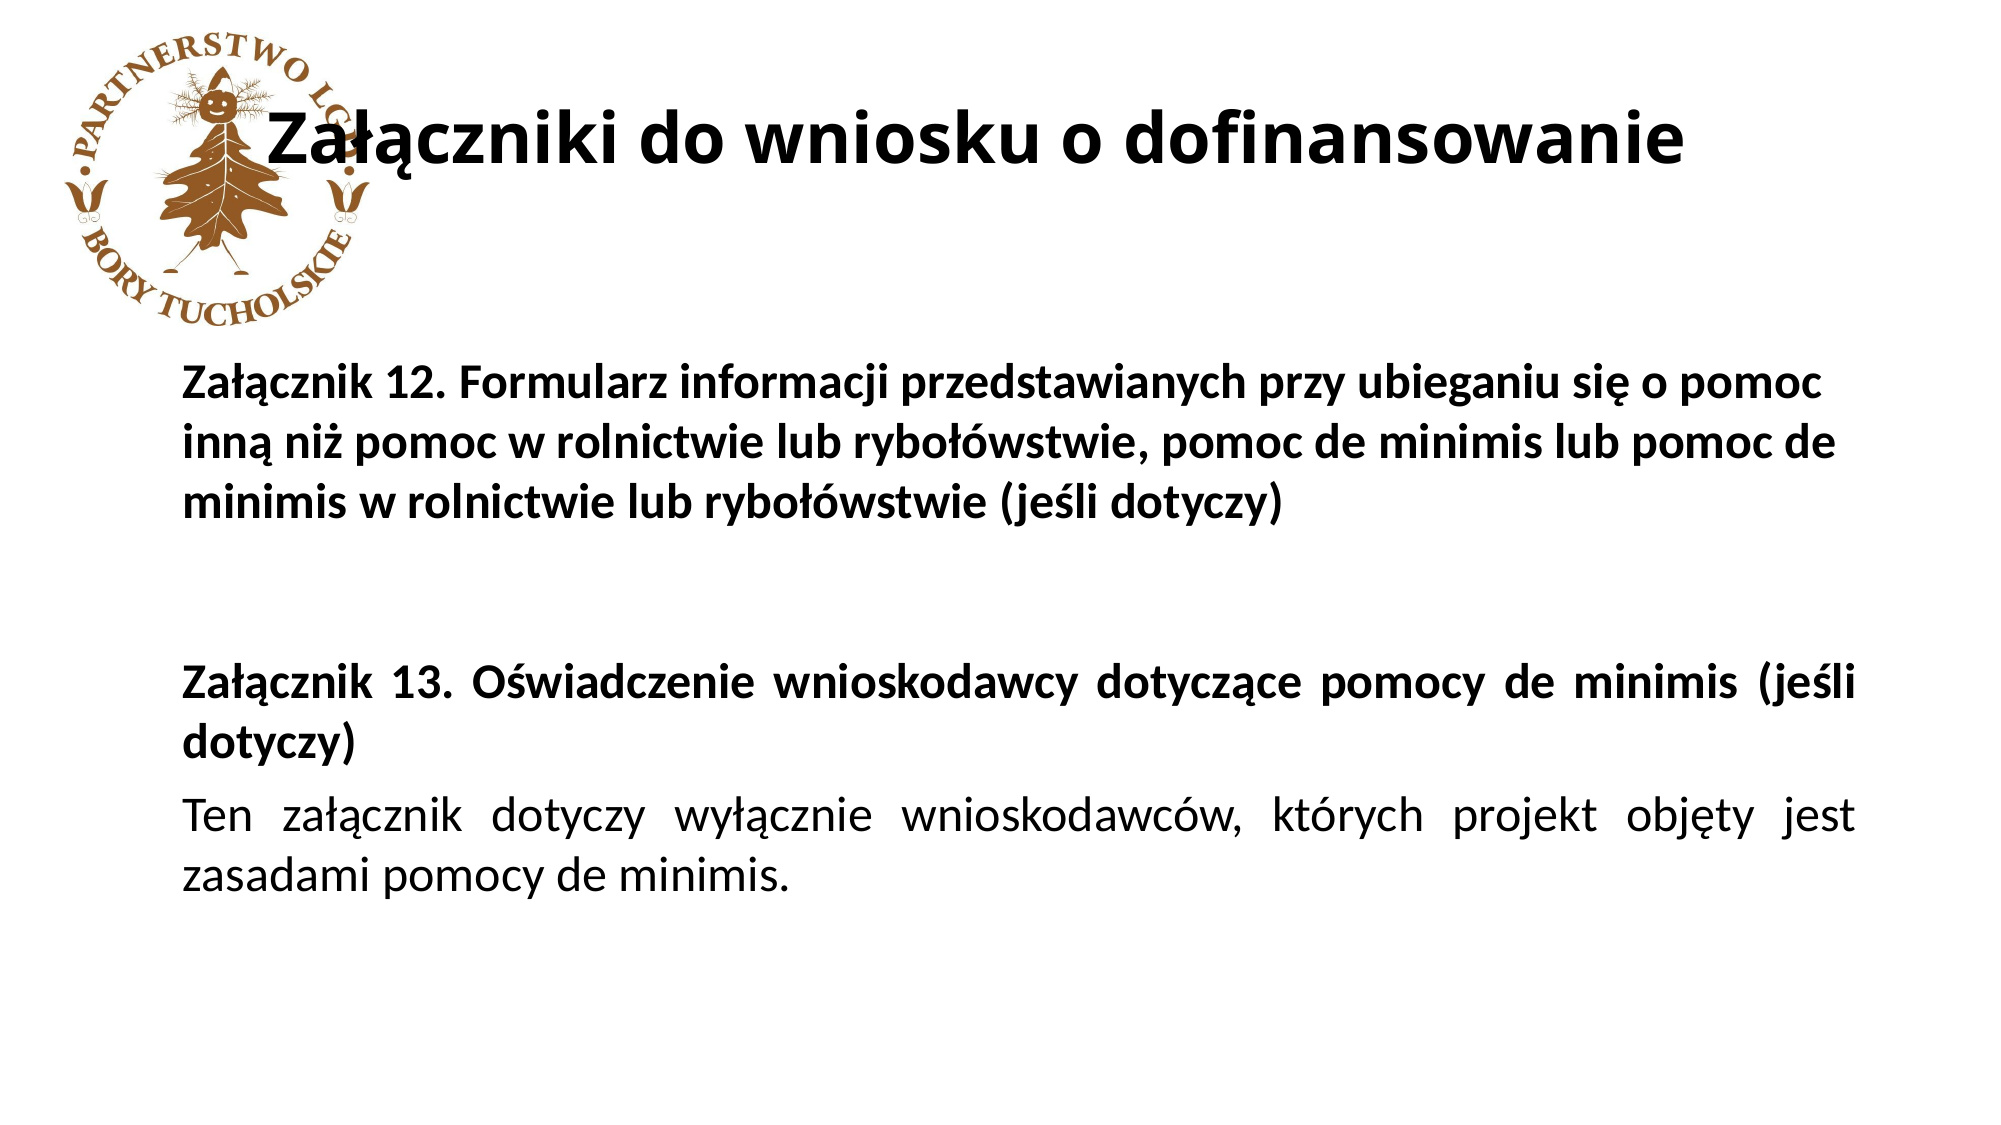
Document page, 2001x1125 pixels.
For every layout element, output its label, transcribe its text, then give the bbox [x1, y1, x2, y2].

picture [63, 32, 370, 326]
list [216, 325, 1921, 560]
title Załączniki do wniosku o dofinansowanie [370, 70, 1863, 288]
text_box Załącznik 12. Formularz informacji przedstawianych przy ubieganiu się o pomoc inną niż pomoc w rolnictwie lub rybołówstwie, pomoc de minimis lub pomoc de minimis w rolnictwie lub rybołówstwie (jeśli dotyczy) Załącznik 13. Oświadczenie wnioskodawcy dotyczące pomocy de minimis (jeśli dotyczy) Ten załącznik dotyczy wyłącznie wnioskodawców, których projekt objęty jest zasadami pomocy de minimis. [168, 341, 1872, 972]
